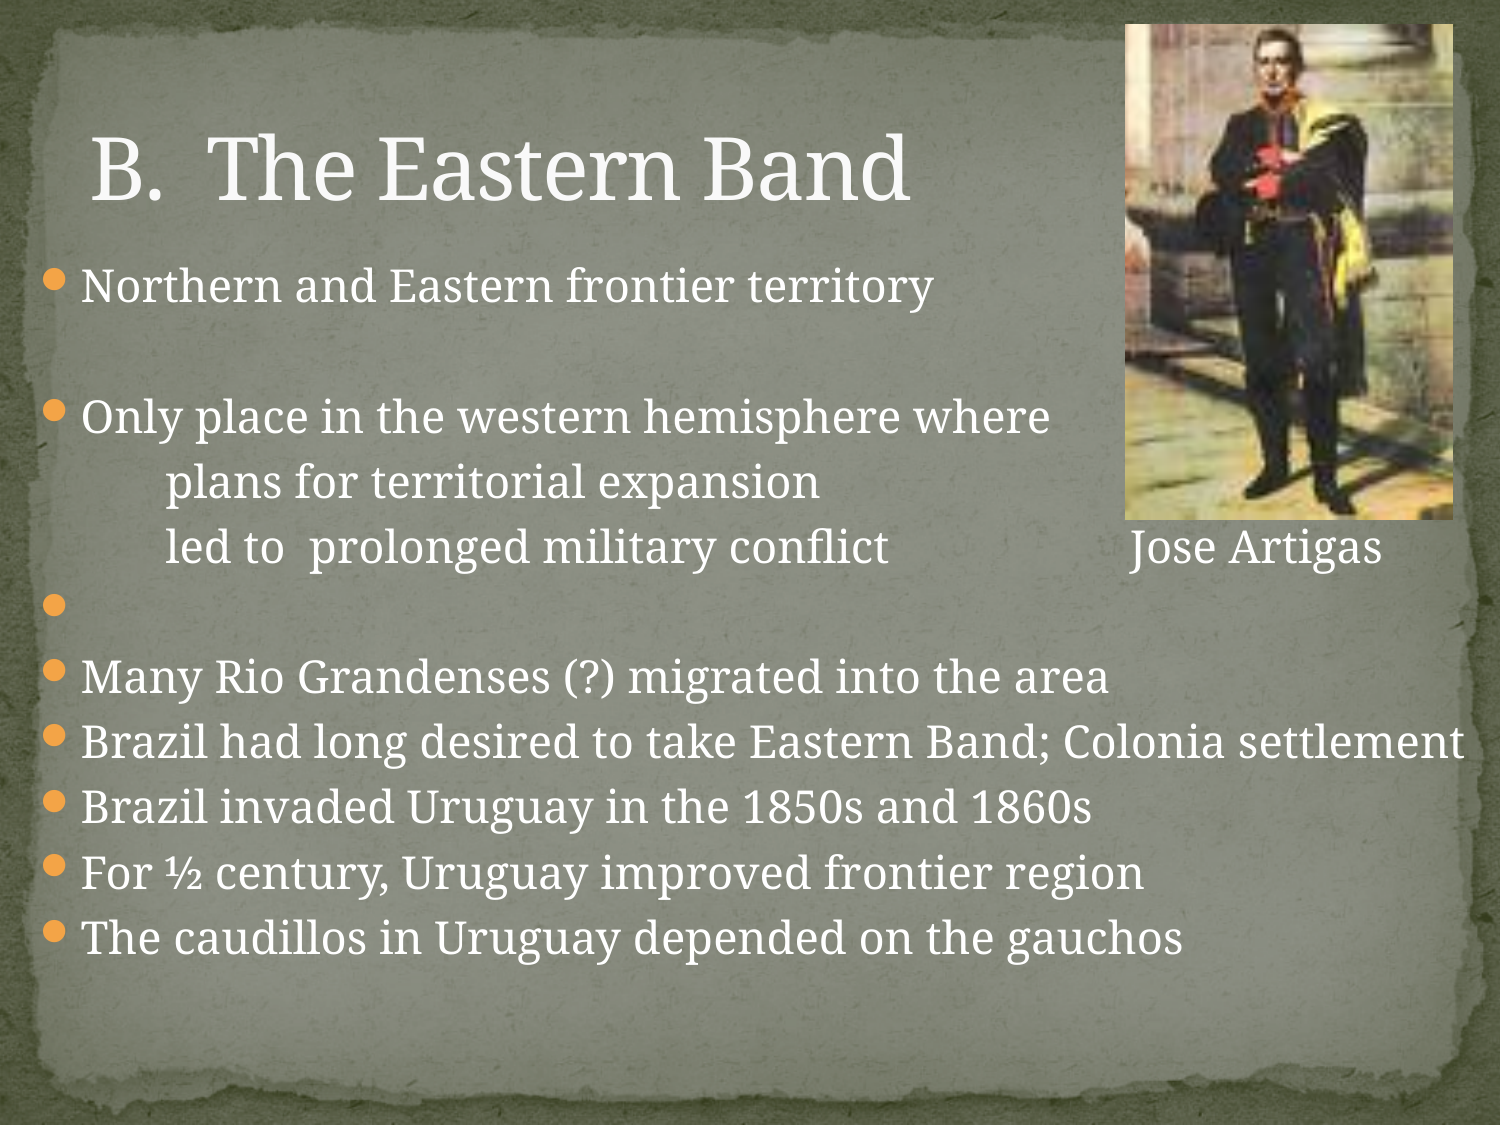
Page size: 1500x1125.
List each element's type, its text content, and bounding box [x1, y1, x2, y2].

list Northern and Eastern frontier territory Only place in the western hemisphere where plans for territorial expansion led to prolonged military conflict Jose Artigas Many Rio Grandenses (?) migrated into the area Brazil had long desired to take Eastern Band; Colonia settlement Brazil invaded Uruguay in the 1850s and 1860s For ½ century, Uruguay improved frontier region The caudillos in Uruguay depended on the gauchos [24, 249, 1488, 1000]
picture [1125, 24, 1453, 520]
title B. The Eastern Band [74, 24, 1117, 225]
